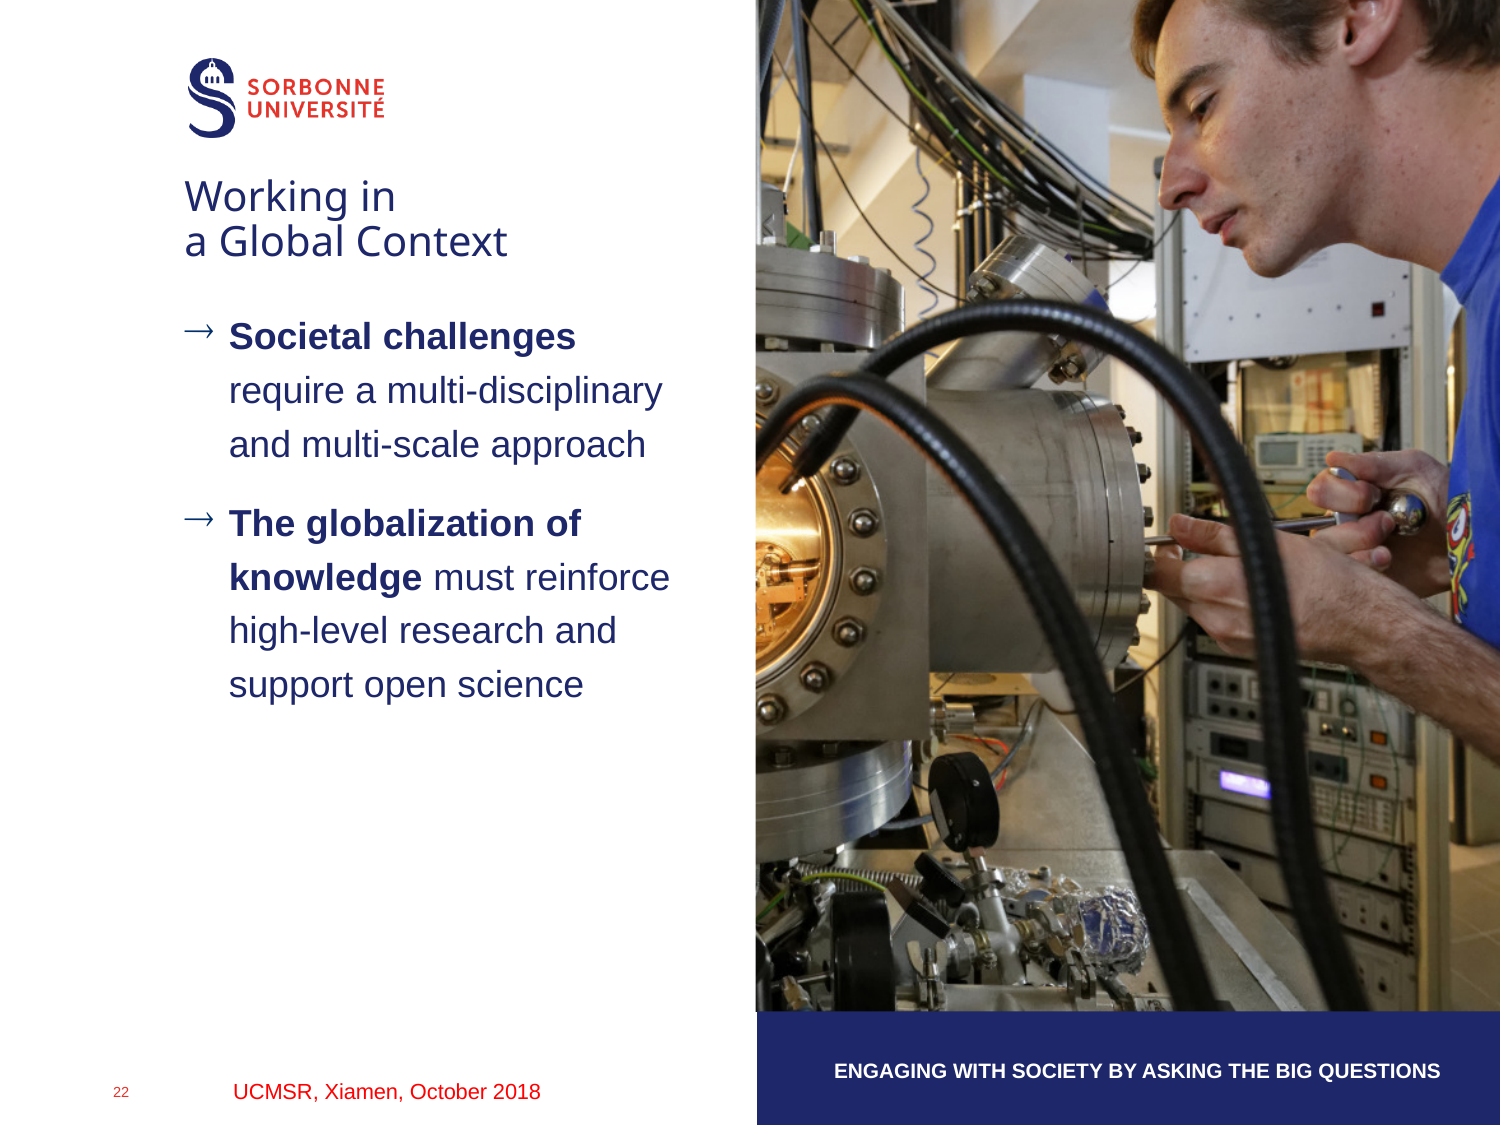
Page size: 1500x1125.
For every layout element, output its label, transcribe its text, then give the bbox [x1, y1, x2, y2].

list Societal challenges require a multi-disciplinary and multi-scale approach The globalization of knowledge must reinforce high-level research and support open science [178, 302, 703, 965]
text_box UCMSR, Xiamen, October 2018 [218, 1070, 632, 1089]
picture [188, 58, 384, 138]
title Working in a Global Context [178, 149, 727, 266]
picture [755, 0, 1500, 1015]
list Engaging with Society by asking the big questions [757, 1023, 1500, 1125]
